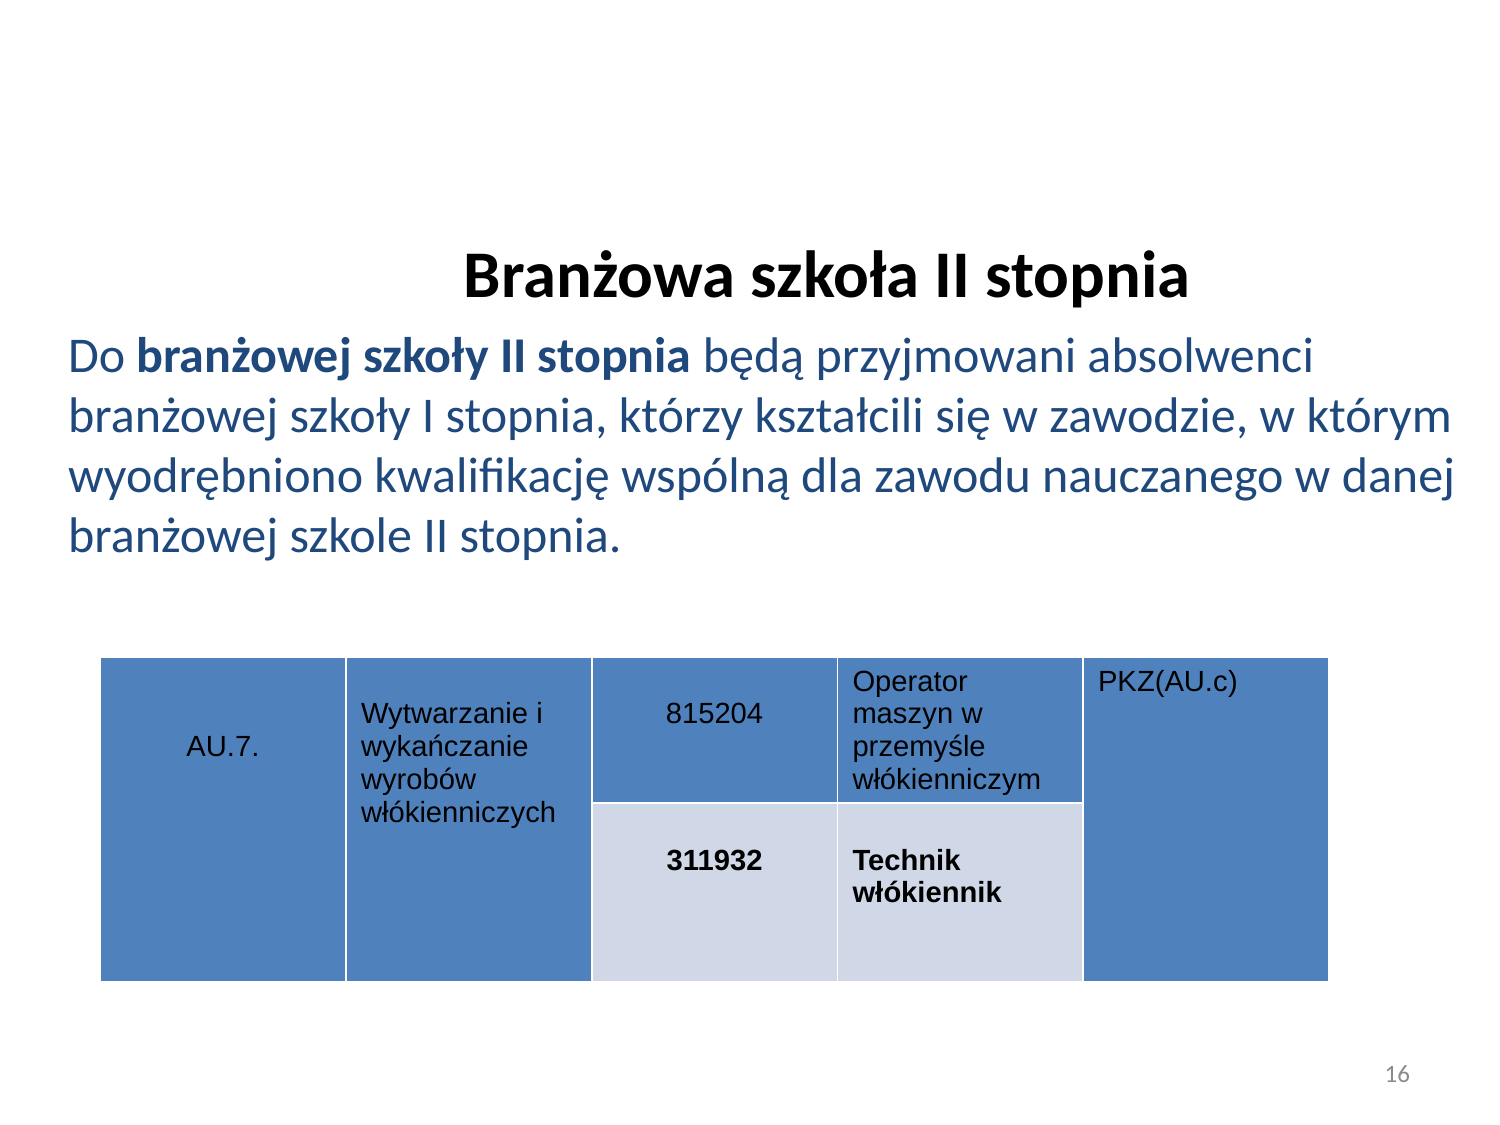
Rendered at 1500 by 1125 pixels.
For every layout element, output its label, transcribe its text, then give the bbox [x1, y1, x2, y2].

slide_number 16 [1074, 1042, 1425, 1103]
table_header PKZ(AU.c) [1084, 658, 1328, 981]
table_header 815204 [593, 658, 837, 802]
table_header Operator maszyn w przemyśle włókienniczym [838, 658, 1082, 802]
table_cell 311932 [593, 804, 837, 981]
table_header AU.7. [101, 658, 345, 981]
title Branżowa szkoła II stopnia [265, 205, 1390, 314]
table_header Wytwarzanie i wykańczanie wyrobów włókienniczych [347, 658, 591, 981]
table_cell Technik włókiennik [838, 804, 1082, 981]
list Do branżowej szkoły II stopnia będą przyjmowani absolwenci branżowej szkoły I stopnia, którzy kształcili się w zawodzie, w którym wyodrębniono kwalifikację wspólną dla zawodu nauczanego w danej branżowej szkole II stopnia. [53, 314, 1483, 1064]
